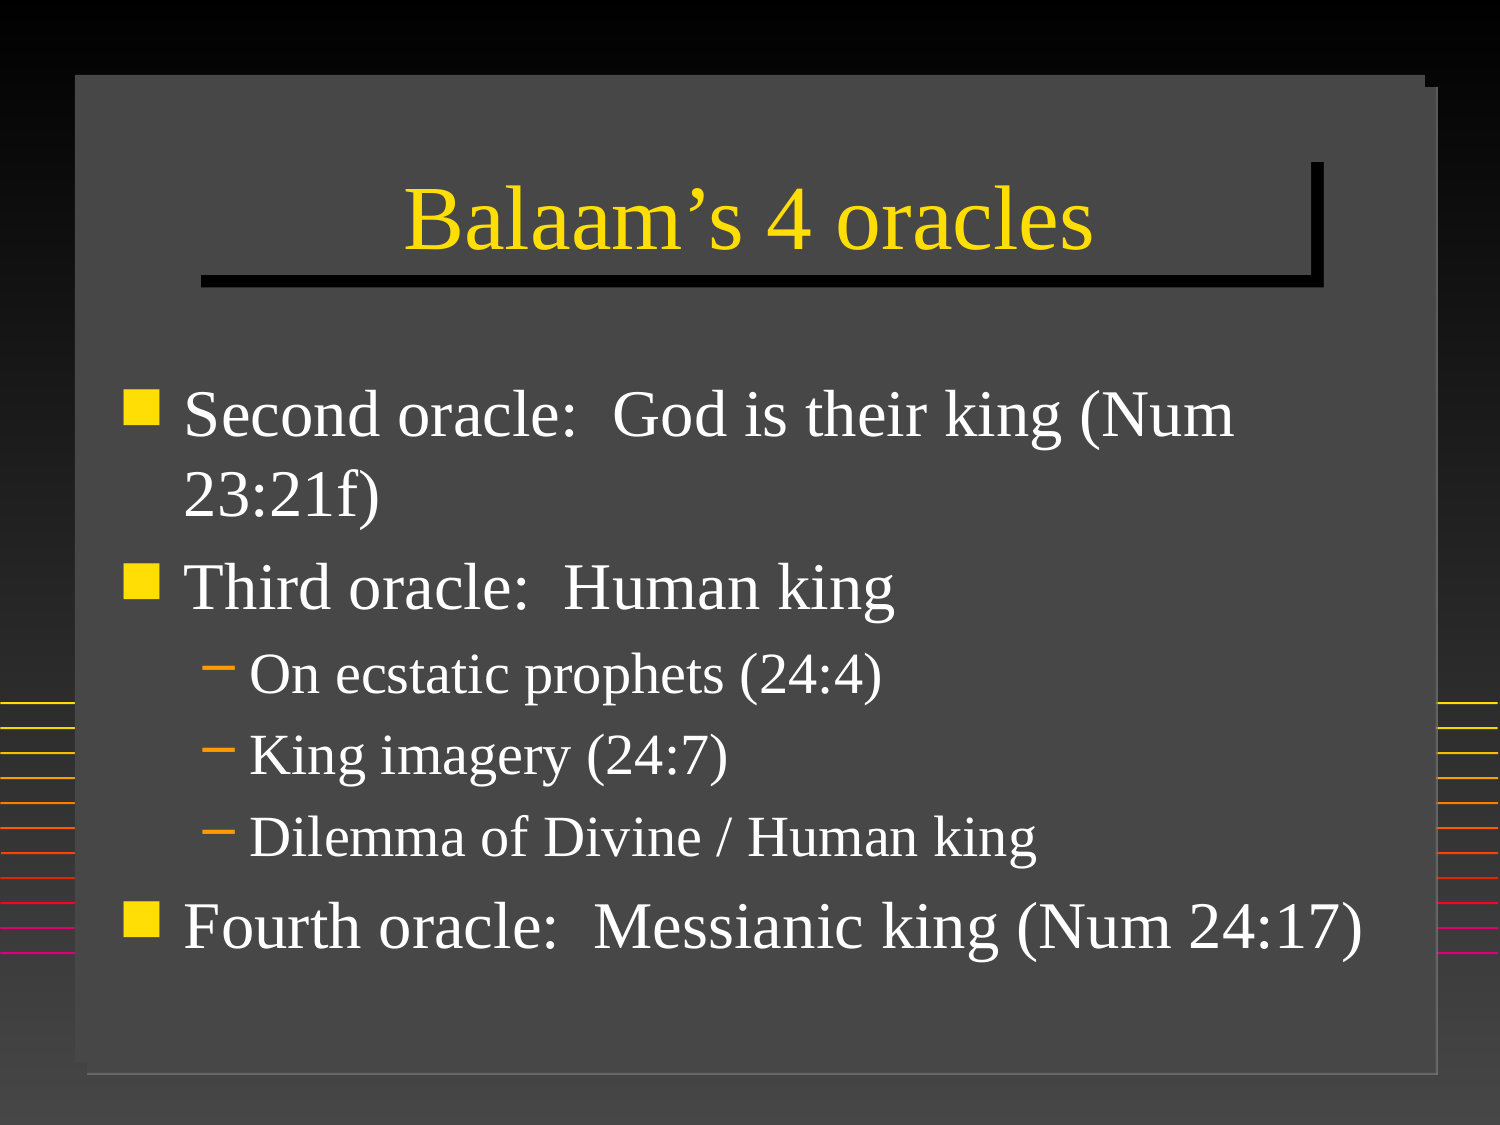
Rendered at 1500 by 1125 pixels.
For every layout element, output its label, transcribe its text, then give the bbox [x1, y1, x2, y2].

title Balaam’s 4 oracles [188, 149, 1312, 275]
list Second oracle: God is their king (Num 23:21f) Third oracle: Human king On ecstatic prophets (24:4) King imagery (24:7) Dilemma of Divine / Human king Fourth oracle: Messianic king (Num 24:17) [112, 362, 1388, 1038]
